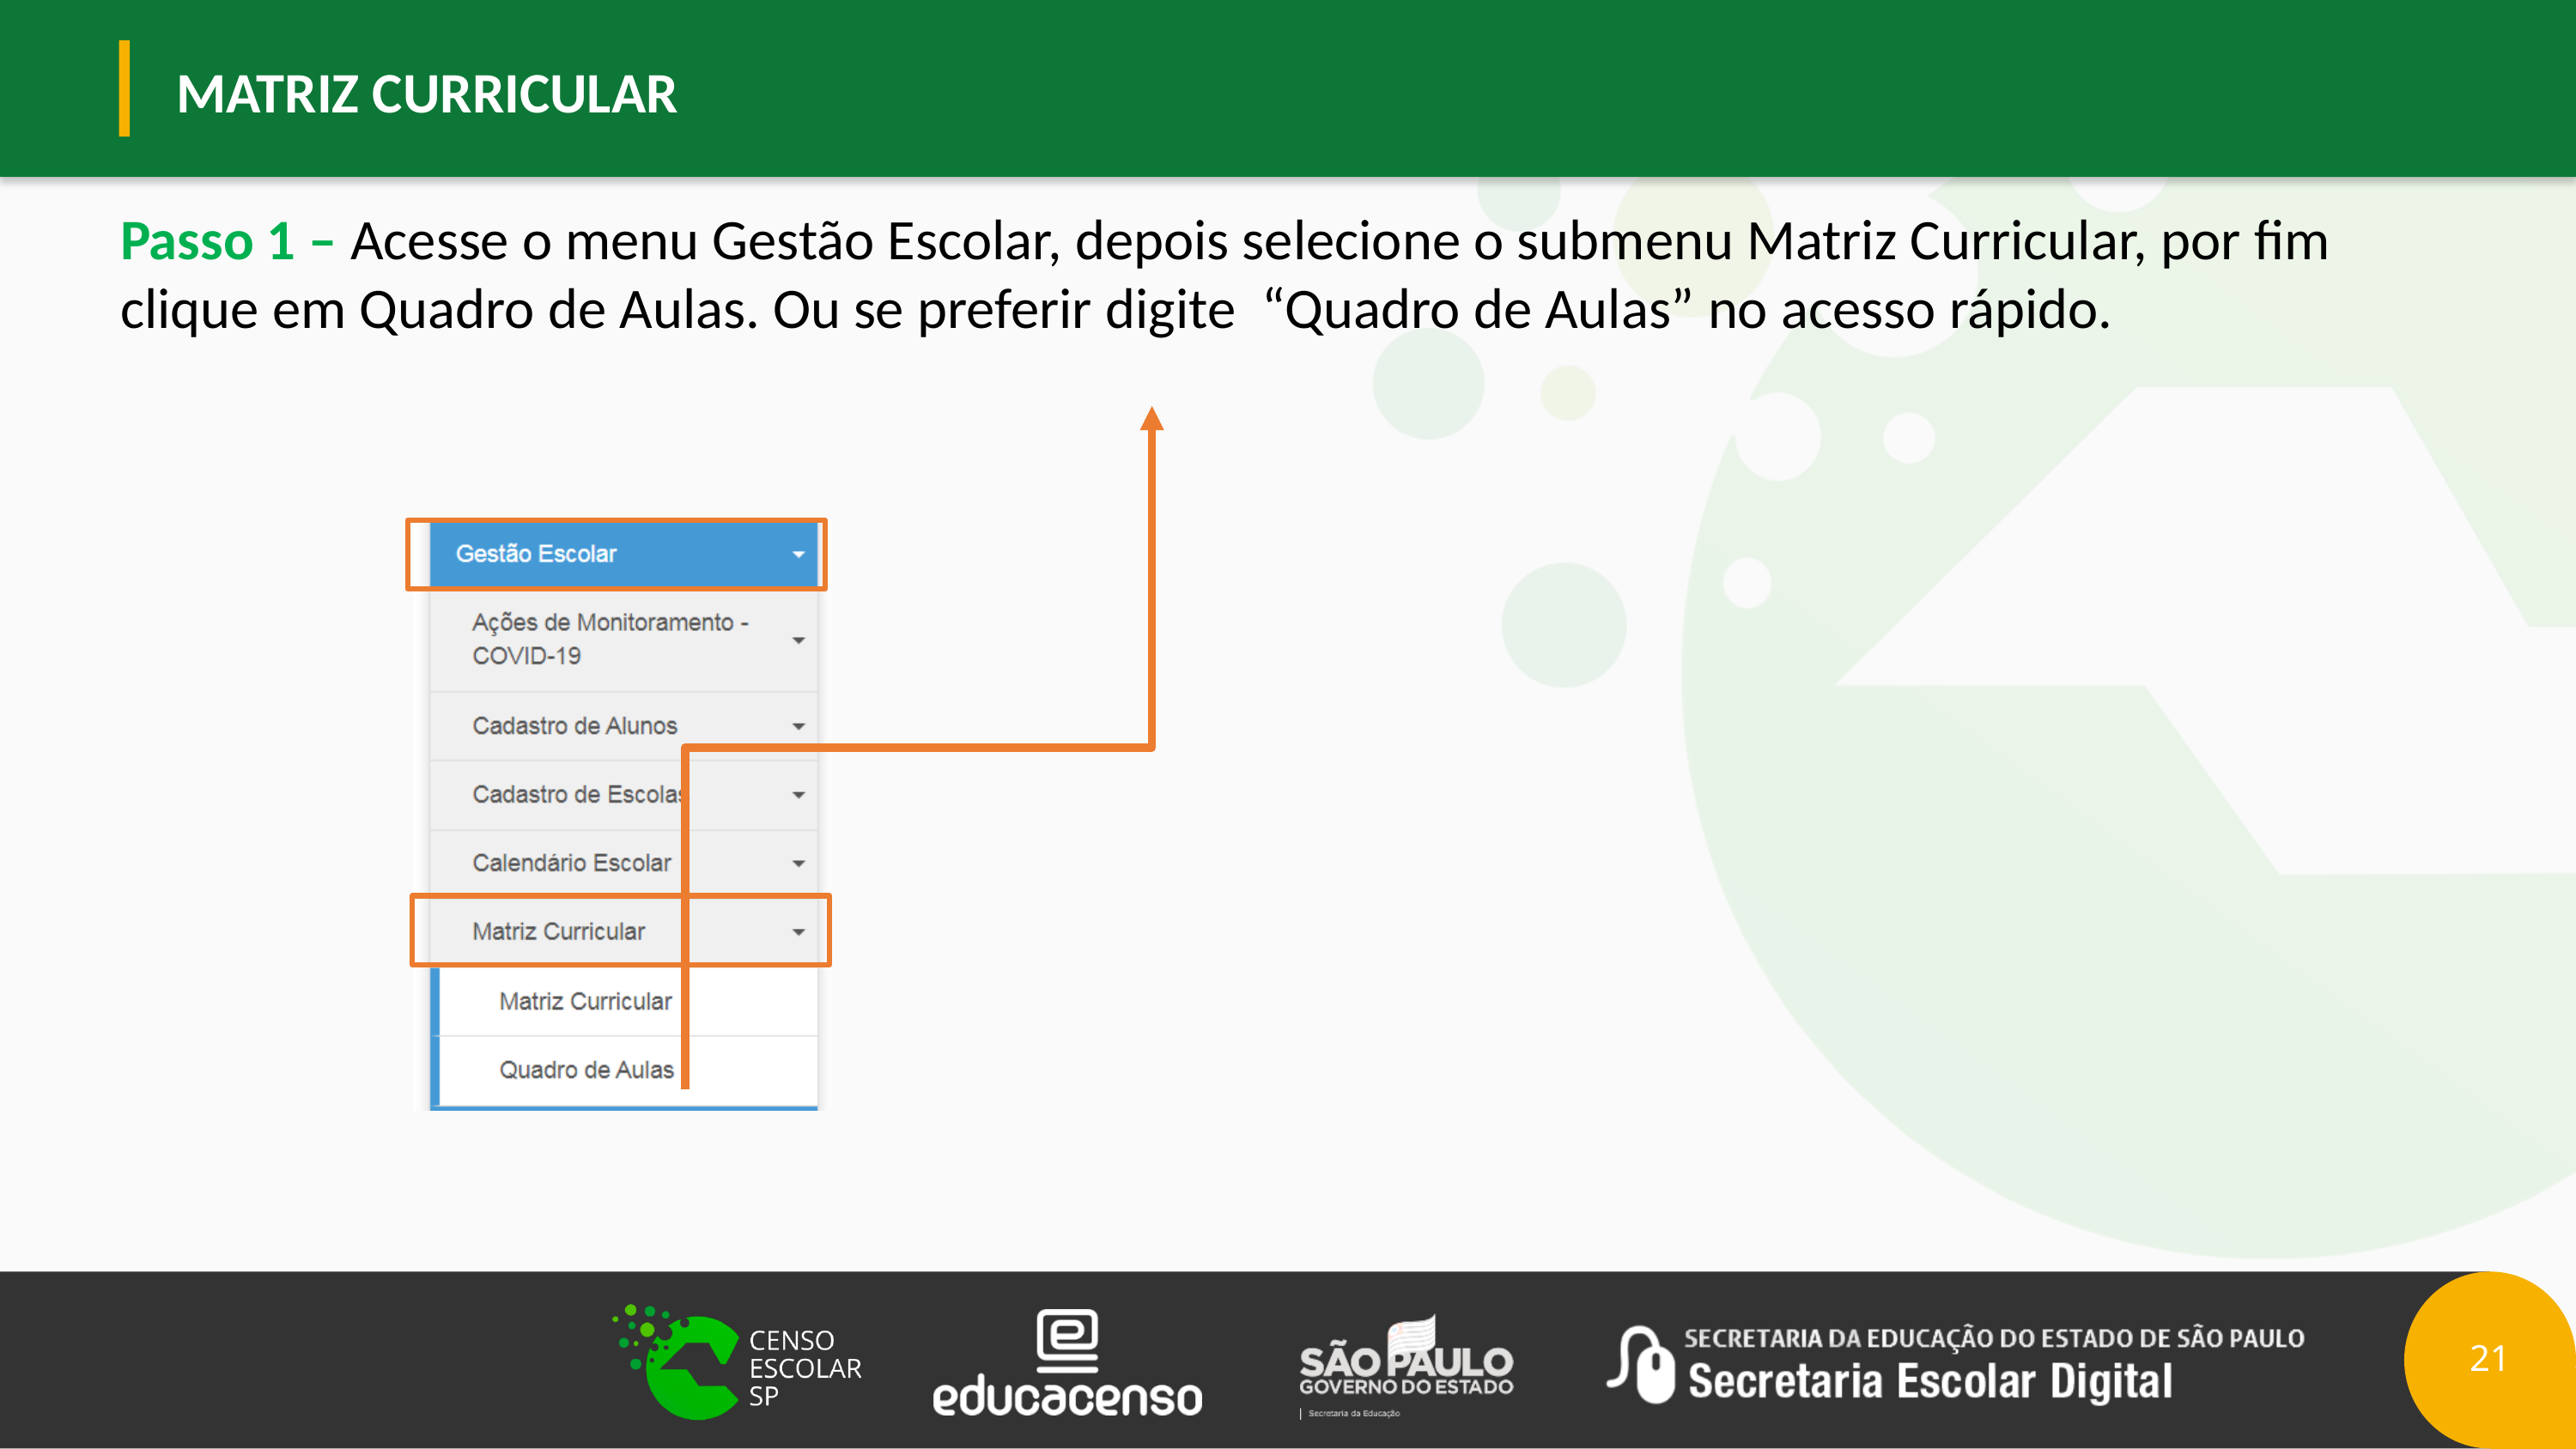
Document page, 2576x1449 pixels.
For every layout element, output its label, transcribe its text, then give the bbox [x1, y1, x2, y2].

picture [601, 1293, 870, 1437]
slide_number 21 [2403, 1334, 2576, 1386]
text_box Passo 1 – Acesse o menu Gestão Escolar, depois selecione o submenu Matriz Curricular, por fim clique em Quadro de Aulas. Ou se preferir digite “Quadro de Aulas” no acesso rápido. [118, 201, 2458, 341]
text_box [407, 405, 1152, 1111]
